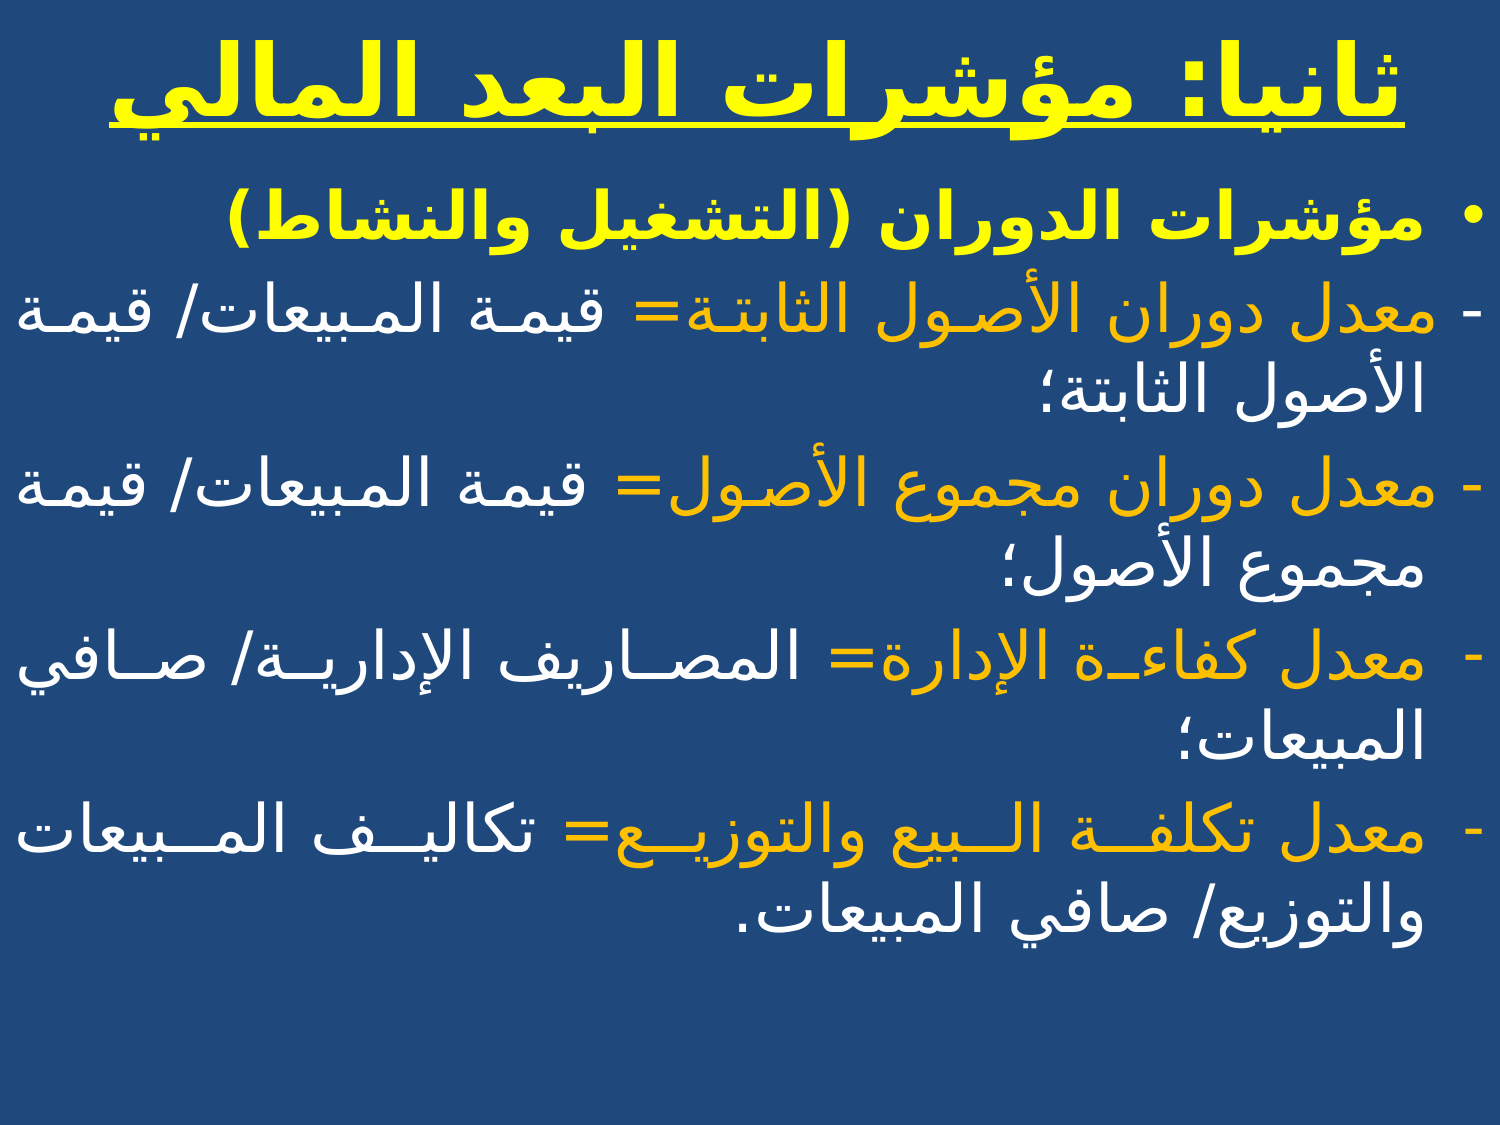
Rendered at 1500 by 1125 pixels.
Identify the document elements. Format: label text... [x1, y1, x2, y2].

list مؤشرات الدوران (التشغيل والنشاط) - معدل دوران الأصول الثابتة= قيمة المبيعات/ قيمة الأصول الثابتة؛ - معدل دوران مجموع الأصول= قيمة المبيعات/ قيمة مجموع الأصول؛ معدل كفاءة الإدارة= المصاريف الإدارية/ صافي المبيعات؛ معدل تكلفة البيع والتوزيع= تكاليف المبيعات والتوزيع/ صافي المبيعات. [0, 82, 1500, 1125]
title ثانيا: مؤشرات البعد المالي [82, 0, 1432, 82]
